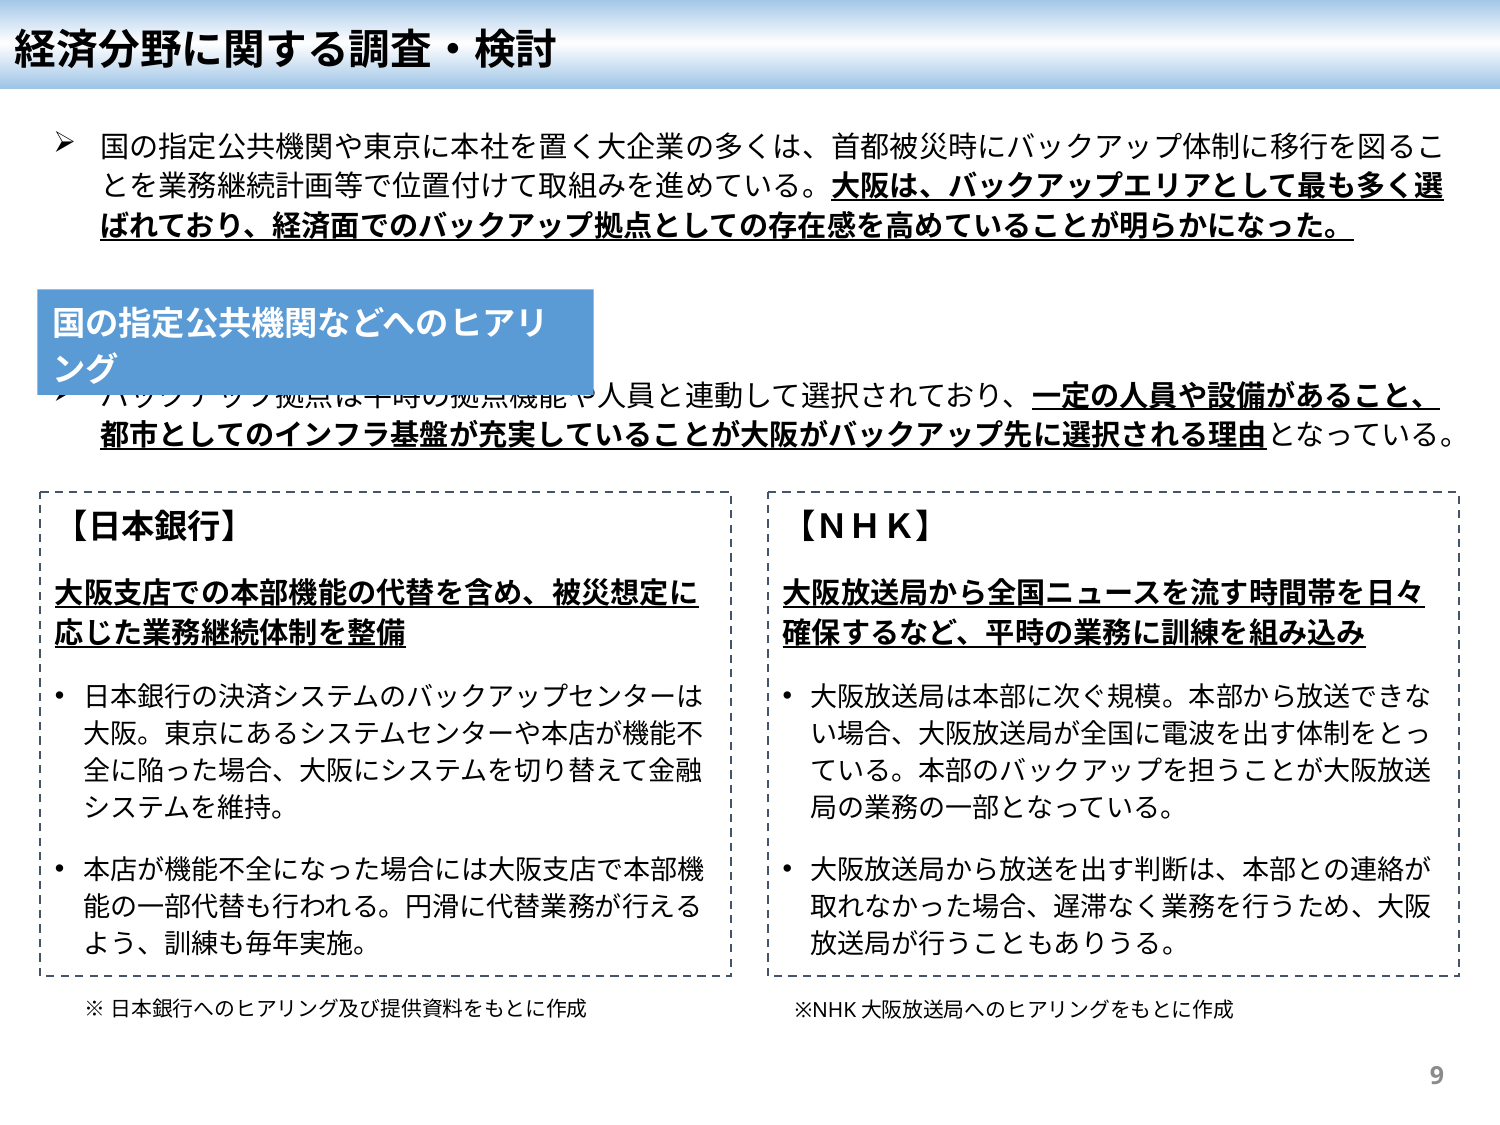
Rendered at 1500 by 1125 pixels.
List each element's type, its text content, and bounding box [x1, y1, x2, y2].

text_box 【日本銀行】 大阪支店での本部機能の代替を含め、被災想定に応じた業務継続体制を整備 日本銀行の決済システムのバックアップセンターは大阪。東京にあるシステムセンターや本店が機能不全に陥った場合、大阪にシステムを切り替えて金融システムを維持。 本店が機能不全になった場合には大阪支店で本部機能の一部代替も行われる。円滑に代替業務が行えるよう、訓練も毎年実施。 [39, 492, 732, 977]
text_box 9 [1121, 1042, 1460, 1103]
text_box 国の指定公共機関や東京に本社を置く大企業の多くは、首都被災時にバックアップ体制に移行を図ることを業務継続計画等で位置付けて取組みを進めている。大阪は、バックアップエリアとして最も多く選ばれており、経済面でのバックアップ拠点としての存在感を高めていることが明らかになった。 バックアップ拠点は平時の拠点機能や人員と連動して選択されており、一定の人員や設備があること、都市としてのインフラ基盤が充実していることが大阪がバックアップ先に選択される理由となっている。 [38, 115, 1463, 492]
text_box ※日本銀行へのヒアリング及び提供資料をもとに作成 [39, 975, 633, 1038]
text_box 【ＮＨＫ】 大阪放送局から全国ニュースを流す時間帯を日々確保するなど、平時の業務に訓練を組み込み 大阪放送局は本部に次ぐ規模。本部から放送できない場合、大阪放送局が全国に電波を出す体制をとっている。本部のバックアップを担うことが大阪放送局の業務の一部となっている。 大阪放送局から放送を出す判断は、本部との連絡が取れなかった場合、遅滞なく業務を行うため、大阪放送局が行うこともありうる。 [767, 492, 1460, 977]
text_box ※NHK大阪放送局へのヒアリングをもとに作成 [774, 977, 1254, 1039]
text_box 国の指定公共機関などへのヒアリング [37, 289, 594, 395]
text_box 経済分野に関する調査・検討 [0, 0, 1500, 89]
